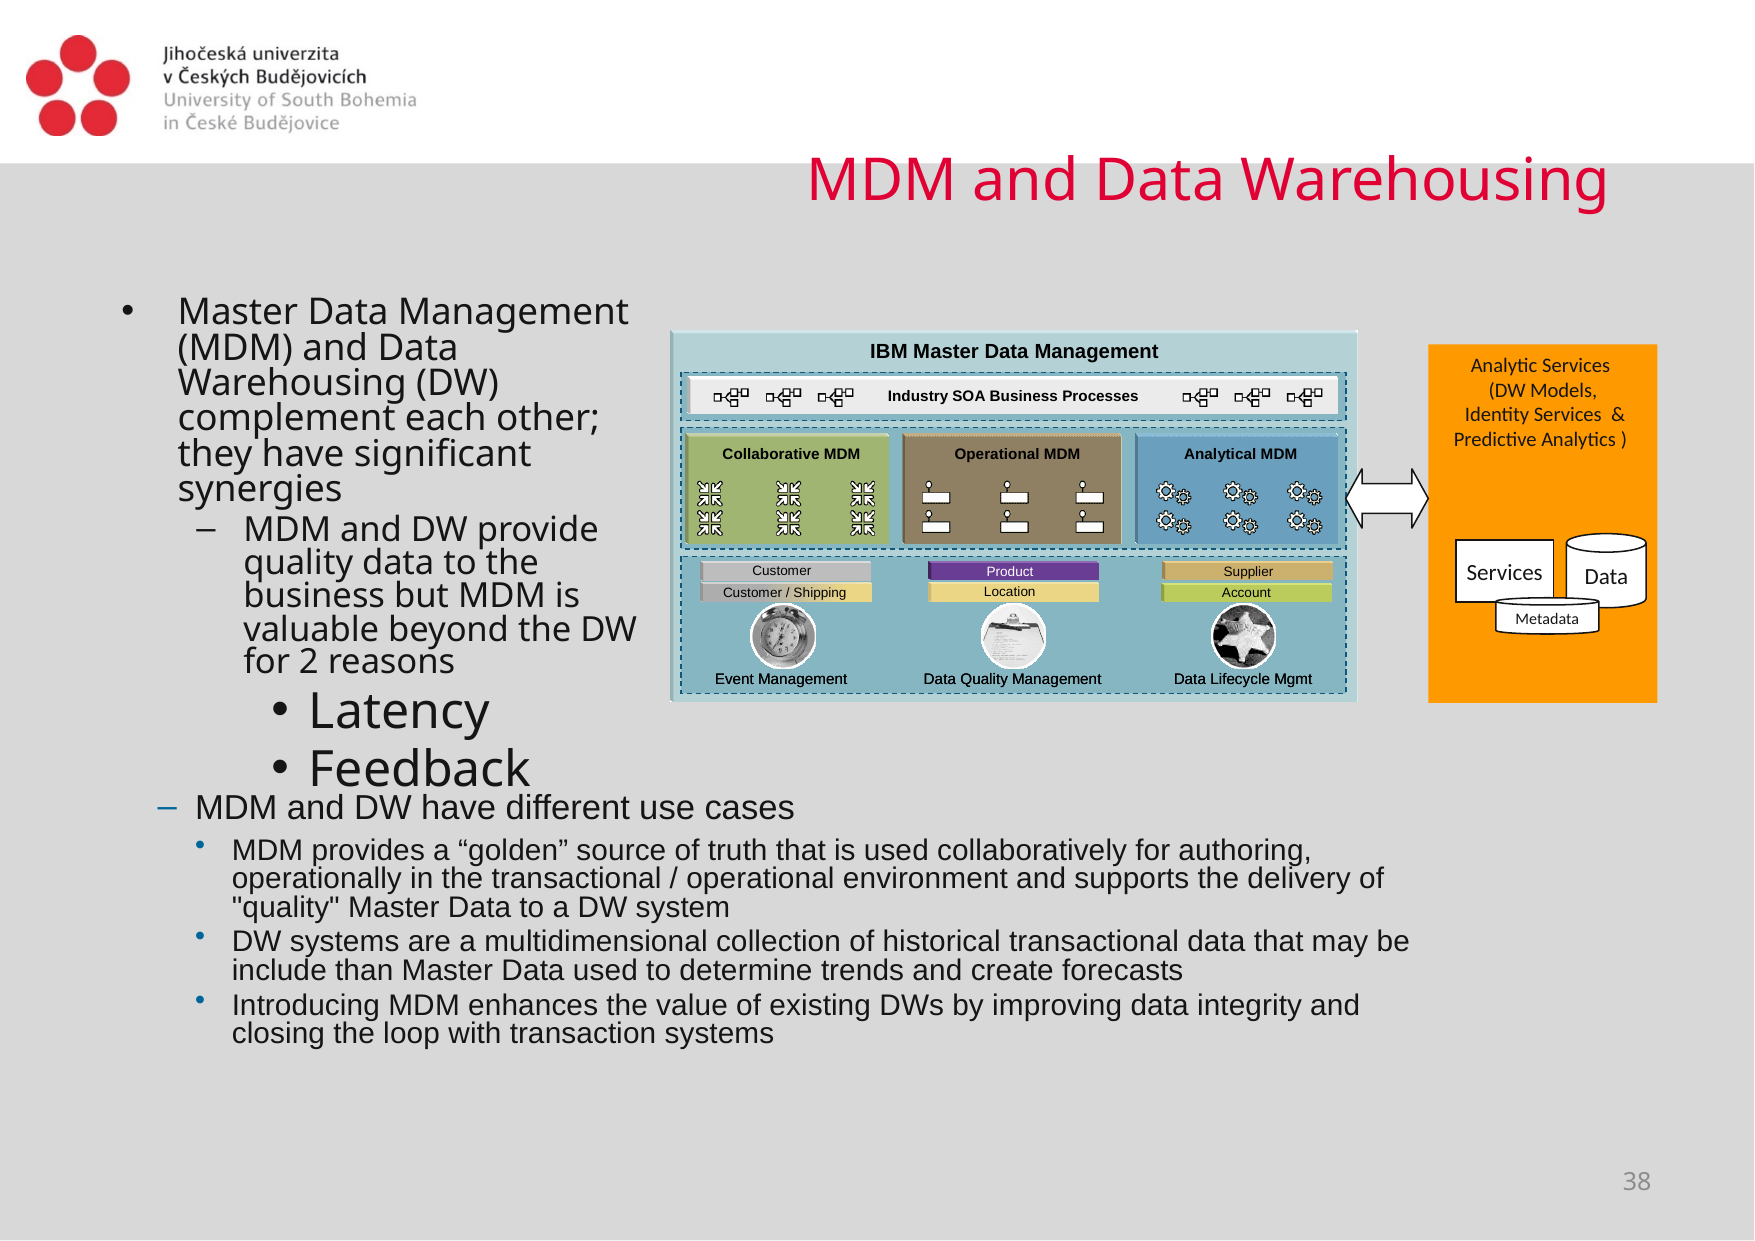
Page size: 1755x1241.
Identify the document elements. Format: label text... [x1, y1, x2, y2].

text_box [1364, 468, 1429, 529]
text_box Analytic Services (DW Models, Identity Services & Predictive Analytics ) [1428, 344, 1658, 703]
title MDM and Data Warehousing [134, 133, 1627, 220]
text_box Metadata [1495, 597, 1599, 635]
slide_number 38 [1257, 1149, 1667, 1216]
text_box MDM and DW have different use cases MDM provides a “golden” source of truth that is used collaboratively for authoring, operationally in the transactional / operational environment and supports the delivery of "quality" Master Data to a DW system DW systems are a multidimensional collection of historical transactional data that may be include than Master Data used to determine trends and create forecasts Introducing MDM enhances the value of existing DWs by improving data integrity and closing the loop with transaction systems [105, 785, 1456, 1117]
picture [670, 330, 1360, 704]
list Master Data Management (MDM) and Data Warehousing (DW) complement each other; they have significant synergies MDM and DW provide quality data to the business but MDM is valuable beyond the DW for 2 reasons Latency Feedback [106, 289, 671, 758]
text_box Services [1455, 539, 1554, 603]
text_box Data [1566, 533, 1647, 608]
picture [26, 35, 417, 136]
